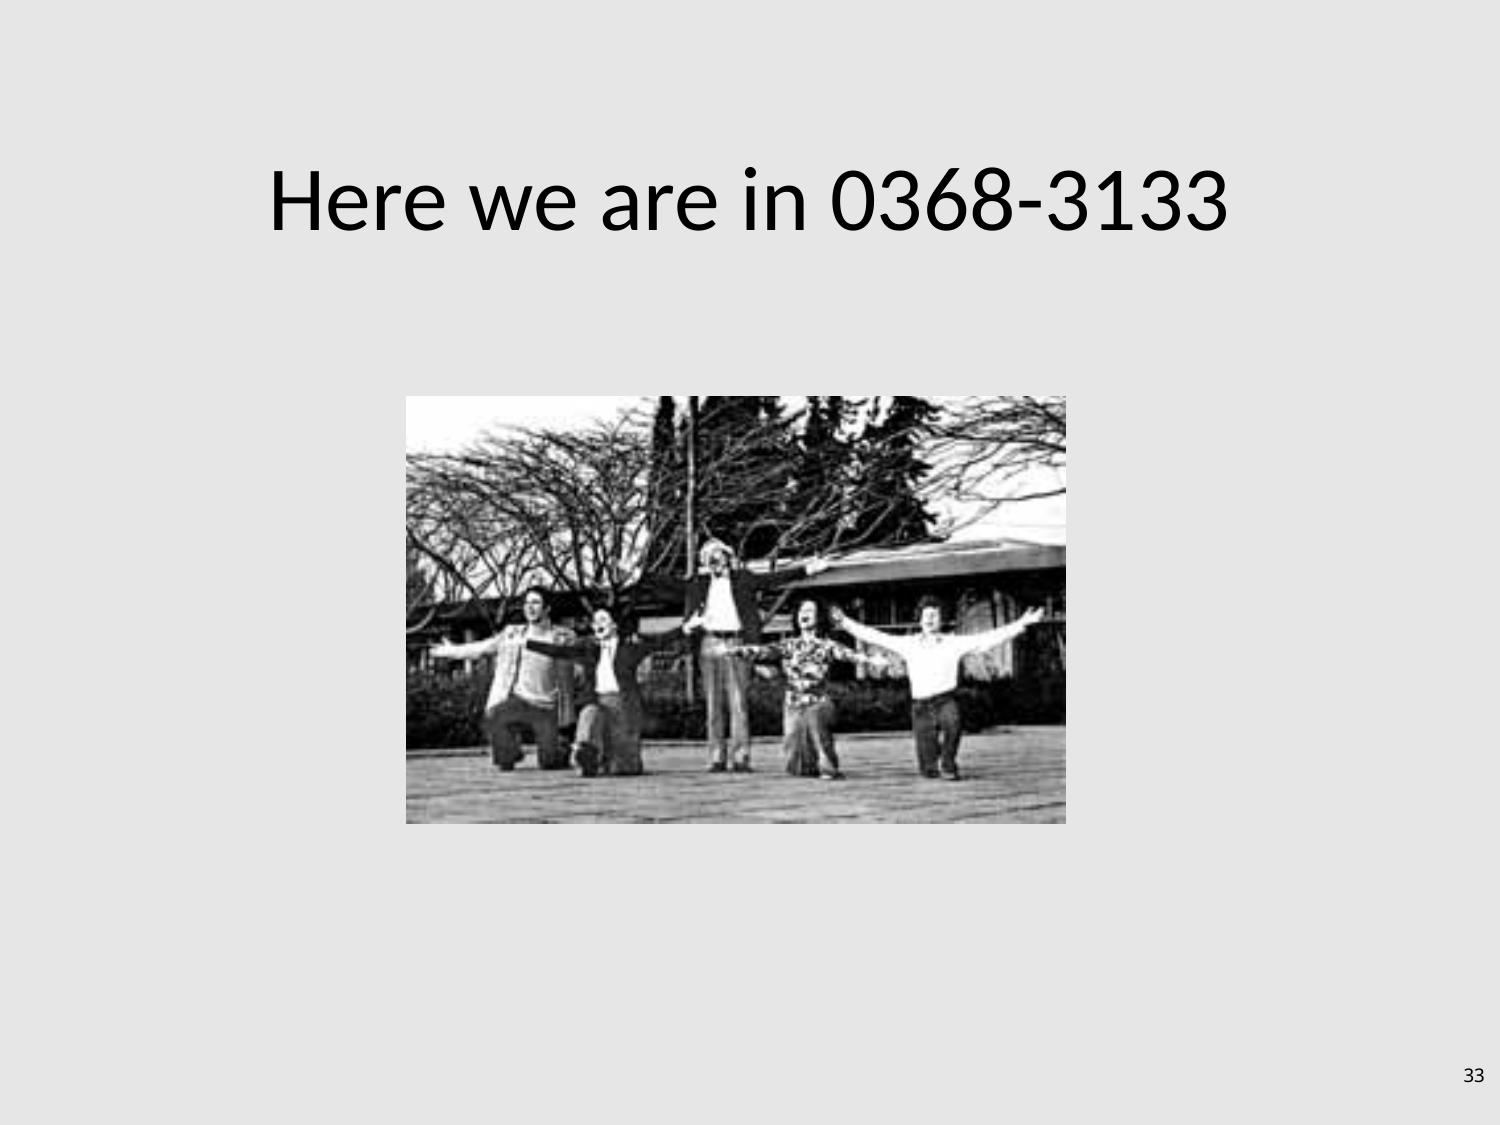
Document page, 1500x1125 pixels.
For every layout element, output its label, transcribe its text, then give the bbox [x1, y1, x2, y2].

slide_number 33 [1187, 1055, 1500, 1102]
picture [405, 396, 1066, 825]
title Here we are in 0368-3133 [112, 99, 1388, 288]
